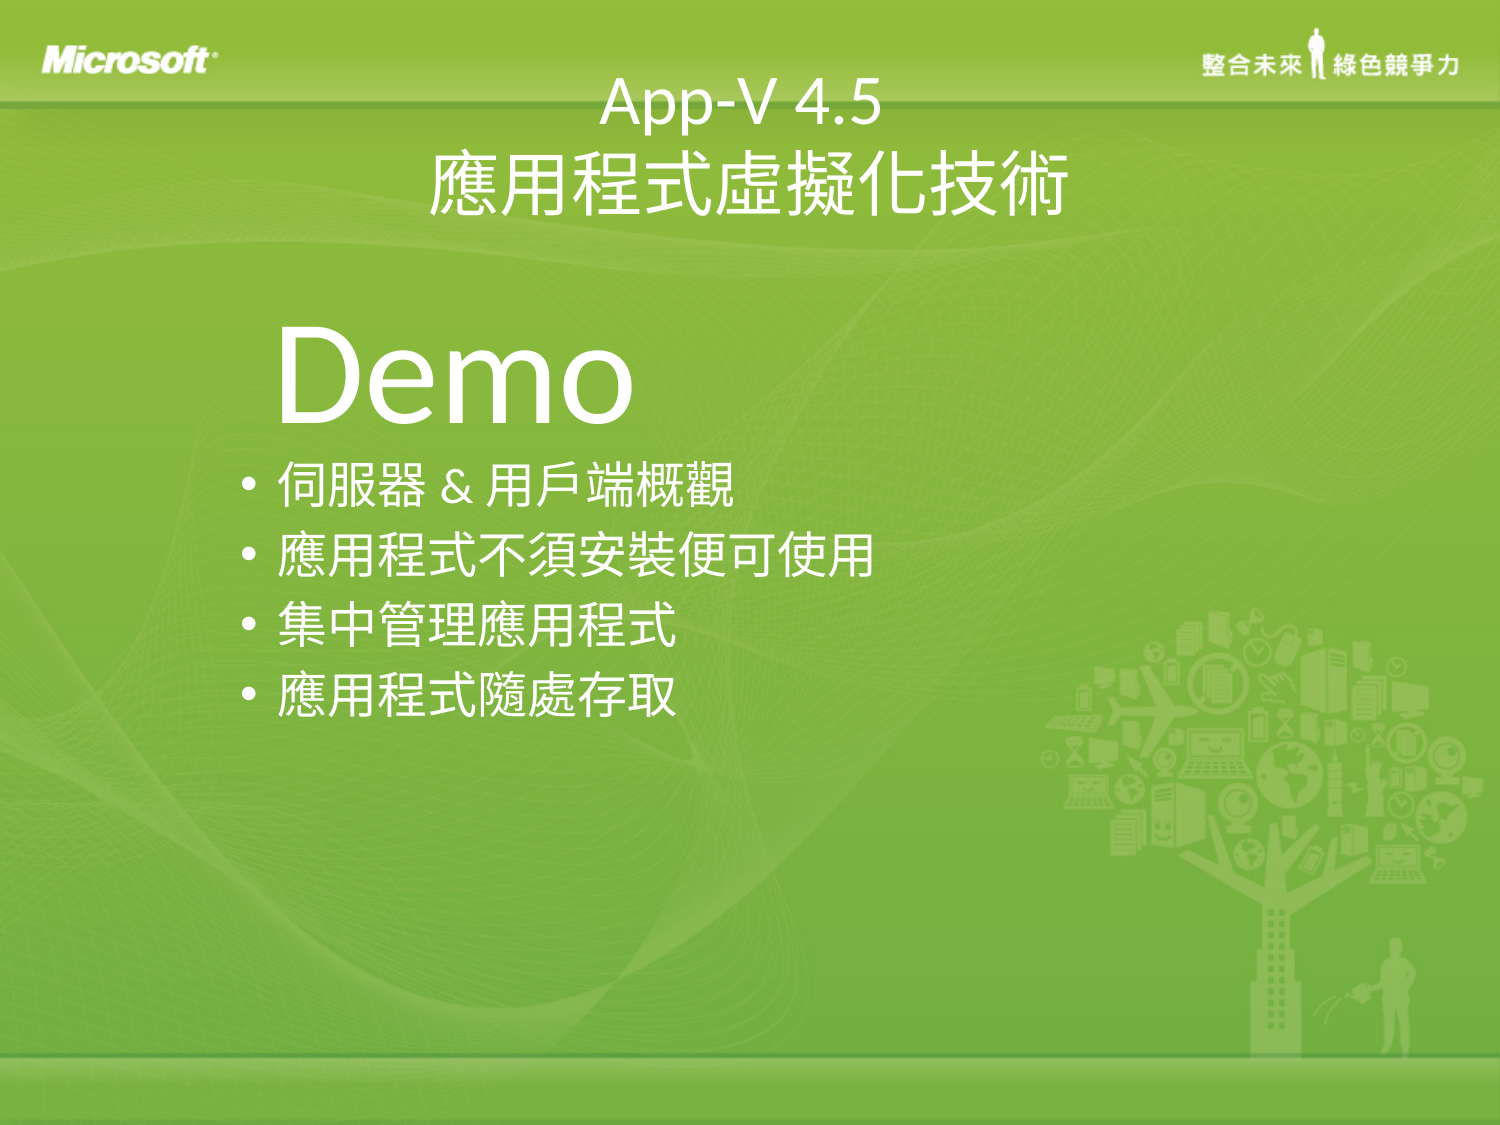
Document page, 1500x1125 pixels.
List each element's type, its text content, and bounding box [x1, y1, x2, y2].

picture [0, 0, 1500, 1125]
list 伺服器&用戶端概觀 應用程式不須安裝便可使用 集中管理應用程式 應用程式隨處存取 [75, 262, 1425, 1005]
list Demo [257, 266, 1405, 494]
title App-V 4.5 應用程式虛擬化技術 [75, 45, 1425, 233]
